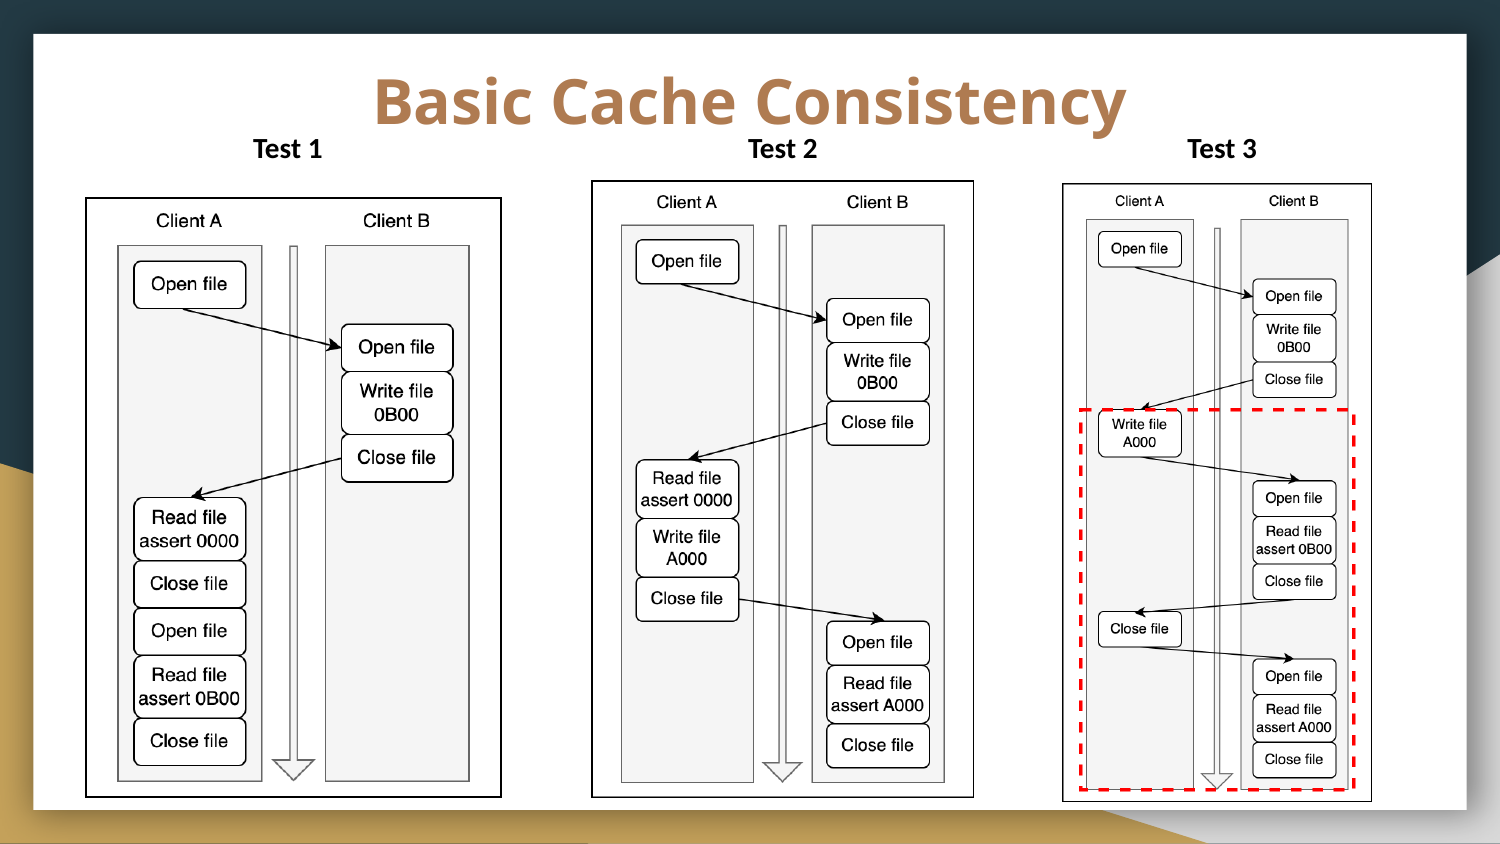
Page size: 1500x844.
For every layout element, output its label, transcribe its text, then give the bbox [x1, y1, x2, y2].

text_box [590, 114, 975, 800]
title Basic Cache Consistency [168, 46, 1332, 163]
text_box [84, 114, 503, 800]
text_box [1062, 114, 1373, 803]
